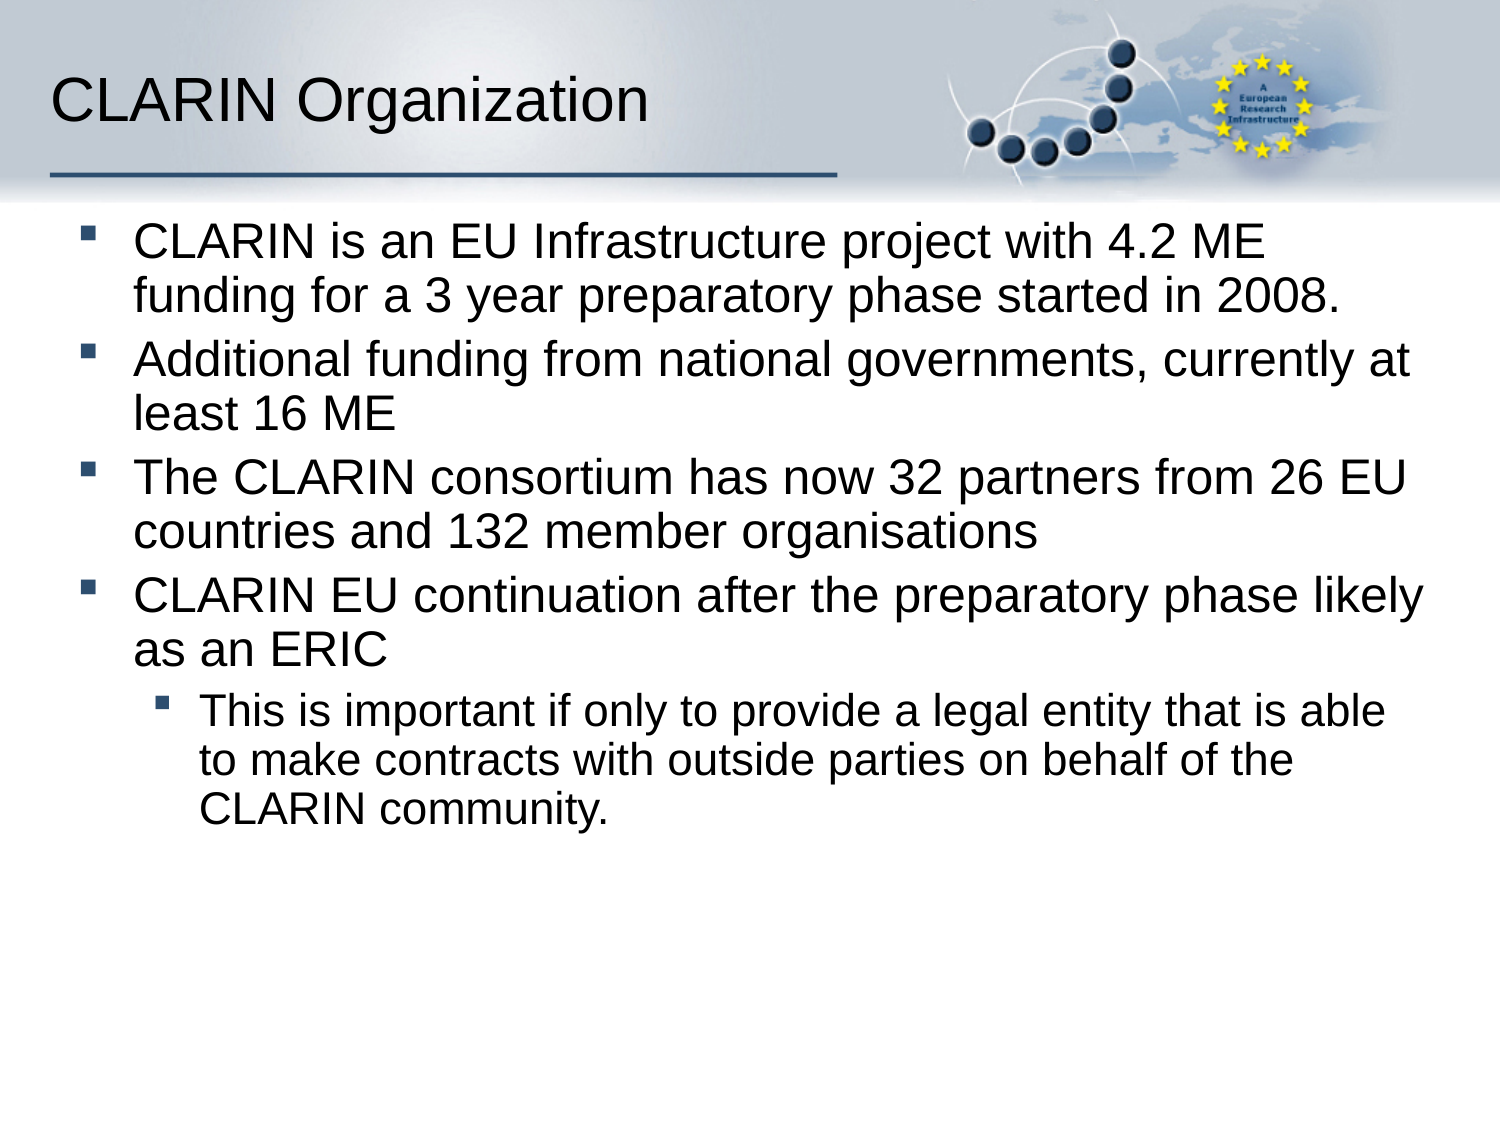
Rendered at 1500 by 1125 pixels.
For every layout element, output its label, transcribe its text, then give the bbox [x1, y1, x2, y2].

list CLARIN is an EU Infrastructure project with 4.2 ME funding for a 3 year preparatory phase started in 2008. Additional funding from national governments, currently at least 16 ME The CLARIN consortium has now 32 partners from 26 EU countries and 132 member organisations CLARIN EU continuation after the preparatory phase likely as an ERIC This is important if only to provide a legal entity that is able to make contracts with outside parties on behalf of the CLARIN community. [76, 207, 1450, 1059]
title CLARIN Organization [49, 30, 1001, 163]
picture [0, 0, 1500, 1125]
